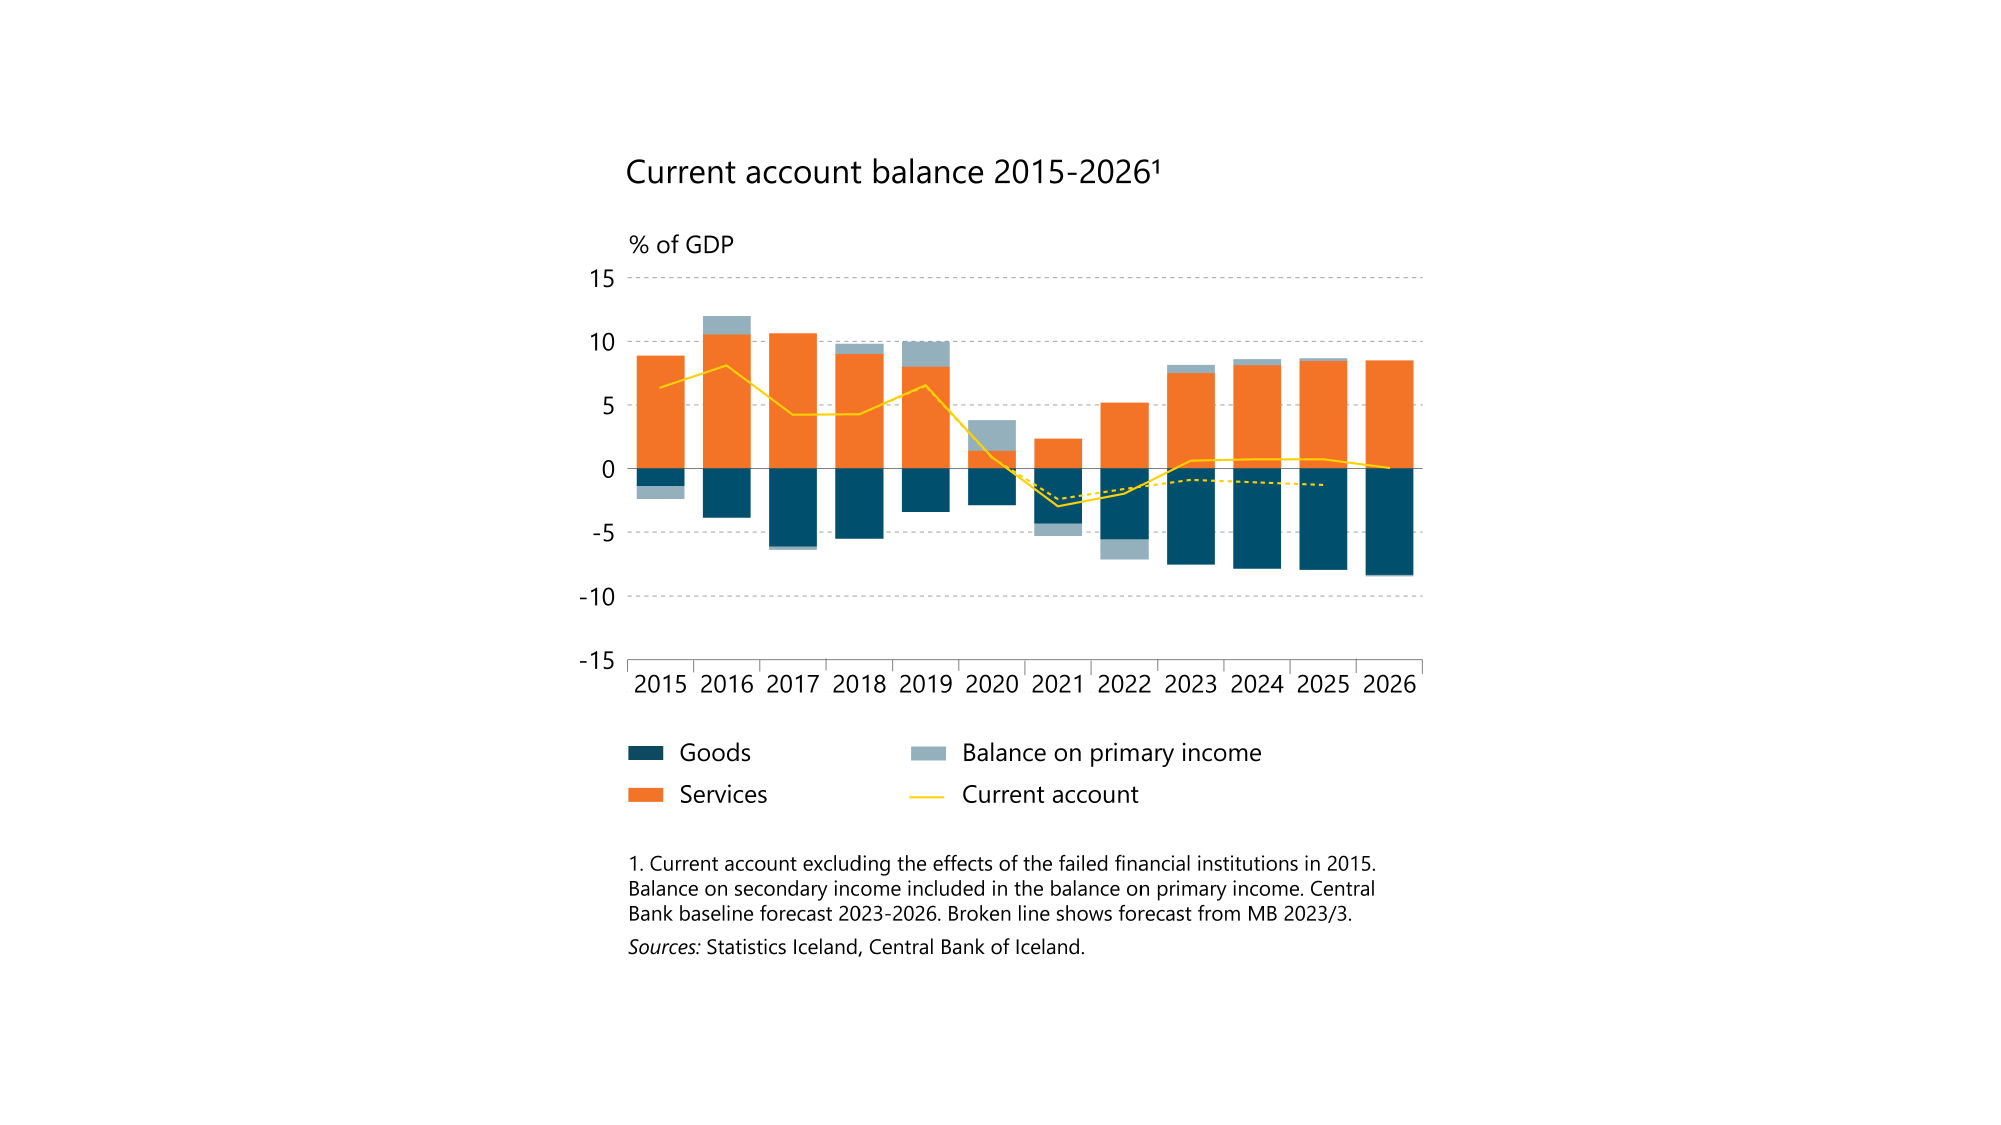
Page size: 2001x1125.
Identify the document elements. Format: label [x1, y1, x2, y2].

picture [577, 154, 1423, 971]
